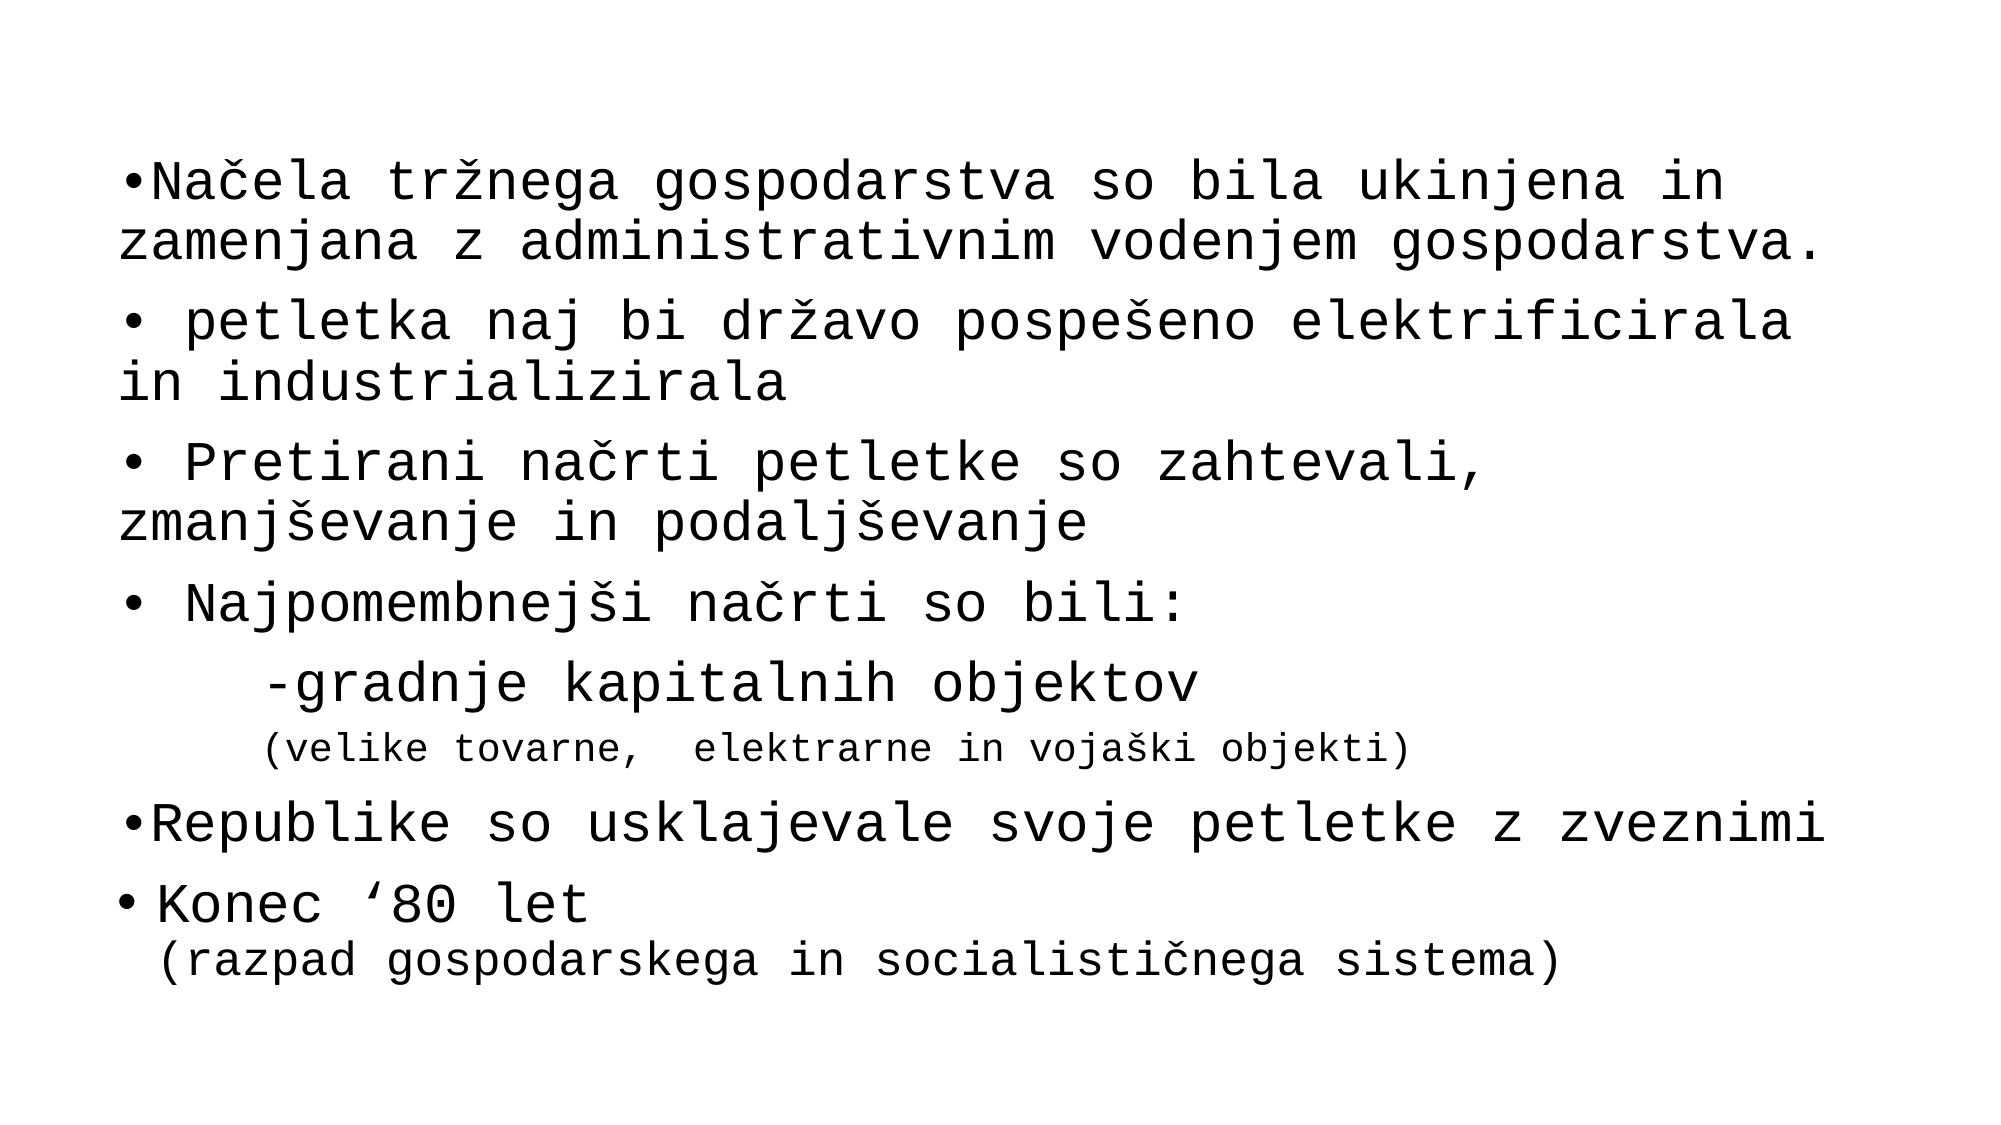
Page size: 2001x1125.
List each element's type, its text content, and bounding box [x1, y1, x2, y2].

list •Načela tržnega gospodarstva so bila ukinjena in zamenjana z administrativnim vodenjem gospodarstva. • petletka naj bi državo pospešeno elektrificirala in industrializirala • Pretirani načrti petletke so zahtevali, zmanjševanje in podaljševanje • Najpomembnejši načrti so bili: -gradnje kapitalnih objektov (velike tovarne, elektrarne in vojaški objekti) •Republike so usklajevale svoje petletke z zveznimi Konec ‘80 let (razpad gospodarskega in socialističnega sistema) [102, 143, 1863, 1014]
